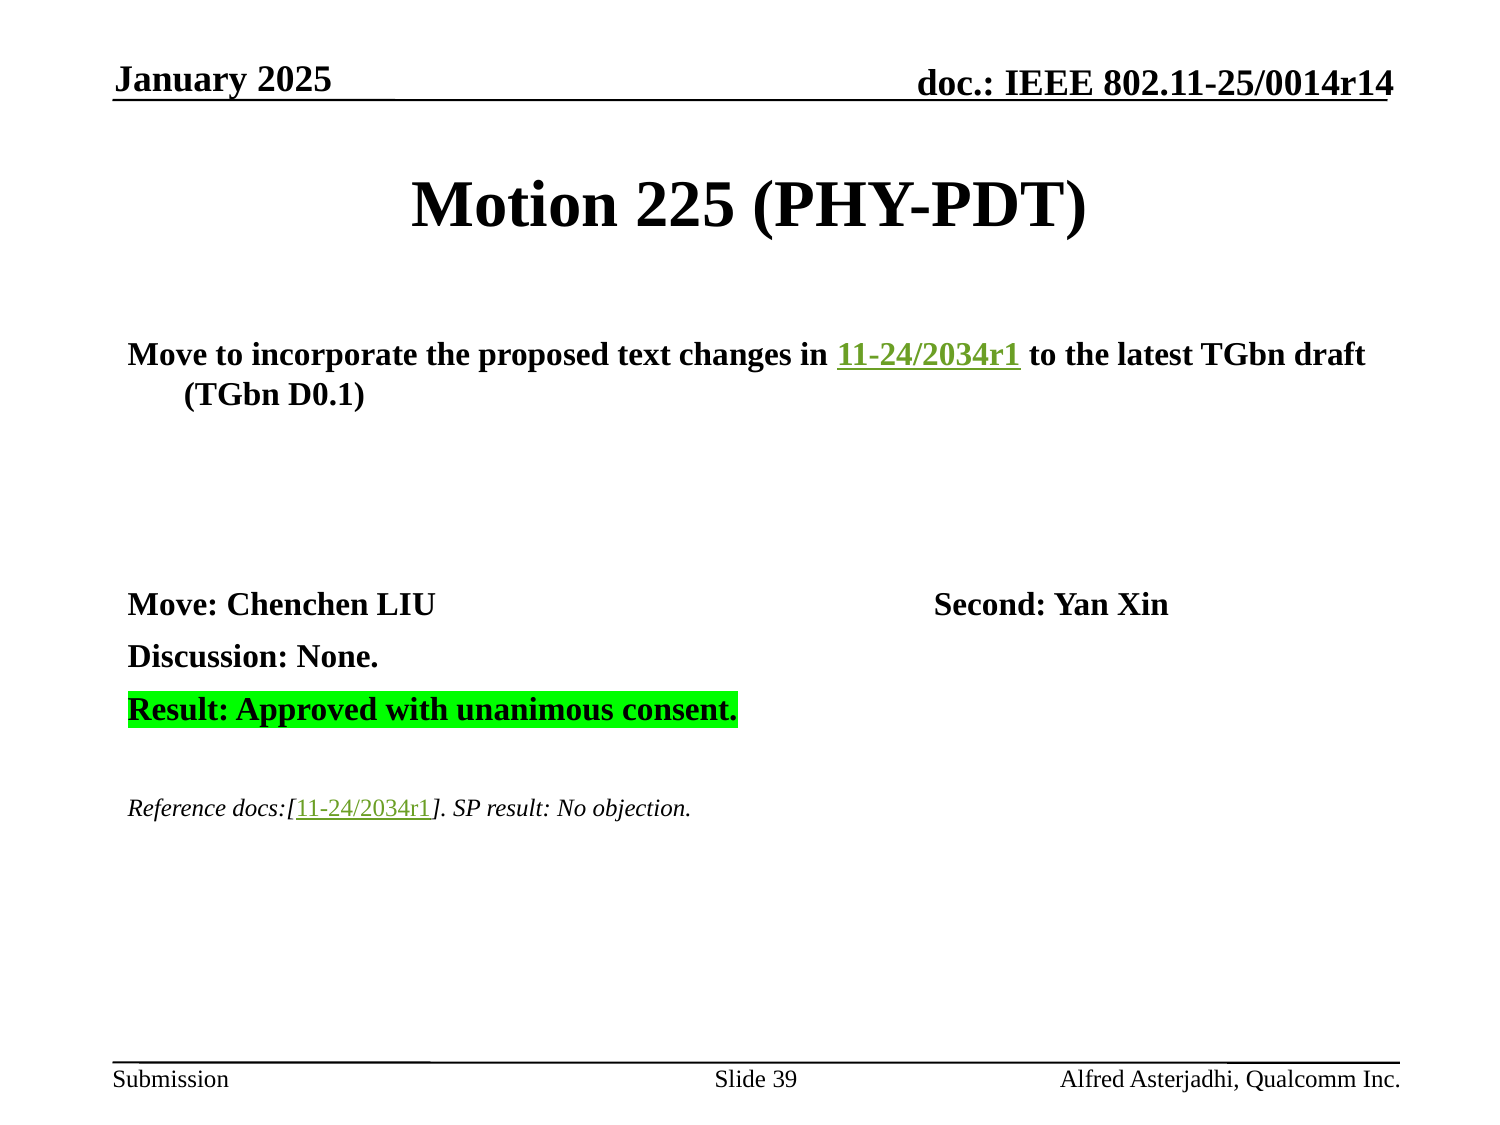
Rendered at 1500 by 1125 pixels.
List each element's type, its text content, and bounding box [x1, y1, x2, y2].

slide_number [114, 54, 423, 100]
footer Alfred Asterjadhi, Qualcomm Inc. [878, 1061, 1402, 1093]
slide_number Slide 39 [712, 1061, 800, 1123]
list Move to incorporate the proposed text changes in 11-24/2034r1 to the latest TGbn draft (TGbn D0.1) Move: Chenchen LIU Second: Yan Xin Discussion: None. Result: Approved with unanimous consent. Reference docs:[11-24/2034r1]. SP result: No objection. [112, 324, 1388, 1000]
title Motion 225 (PHY-PDT) [112, 112, 1388, 288]
